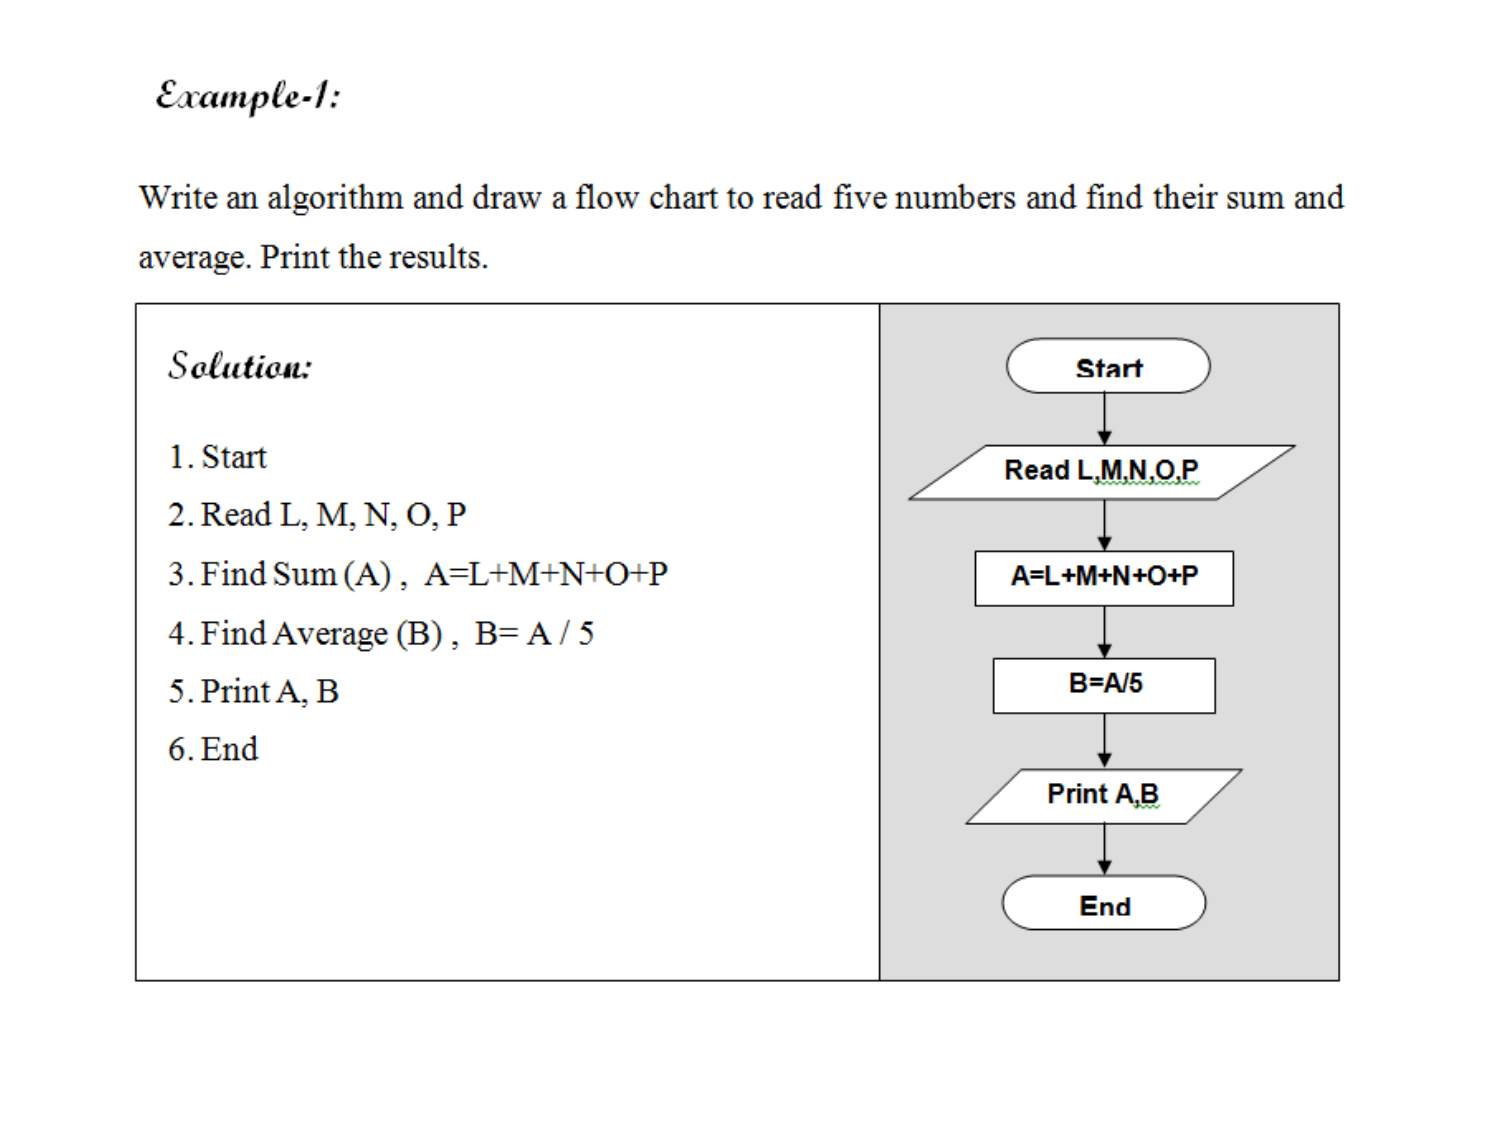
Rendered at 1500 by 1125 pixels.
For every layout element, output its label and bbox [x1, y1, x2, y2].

list [99, 62, 1375, 1006]
